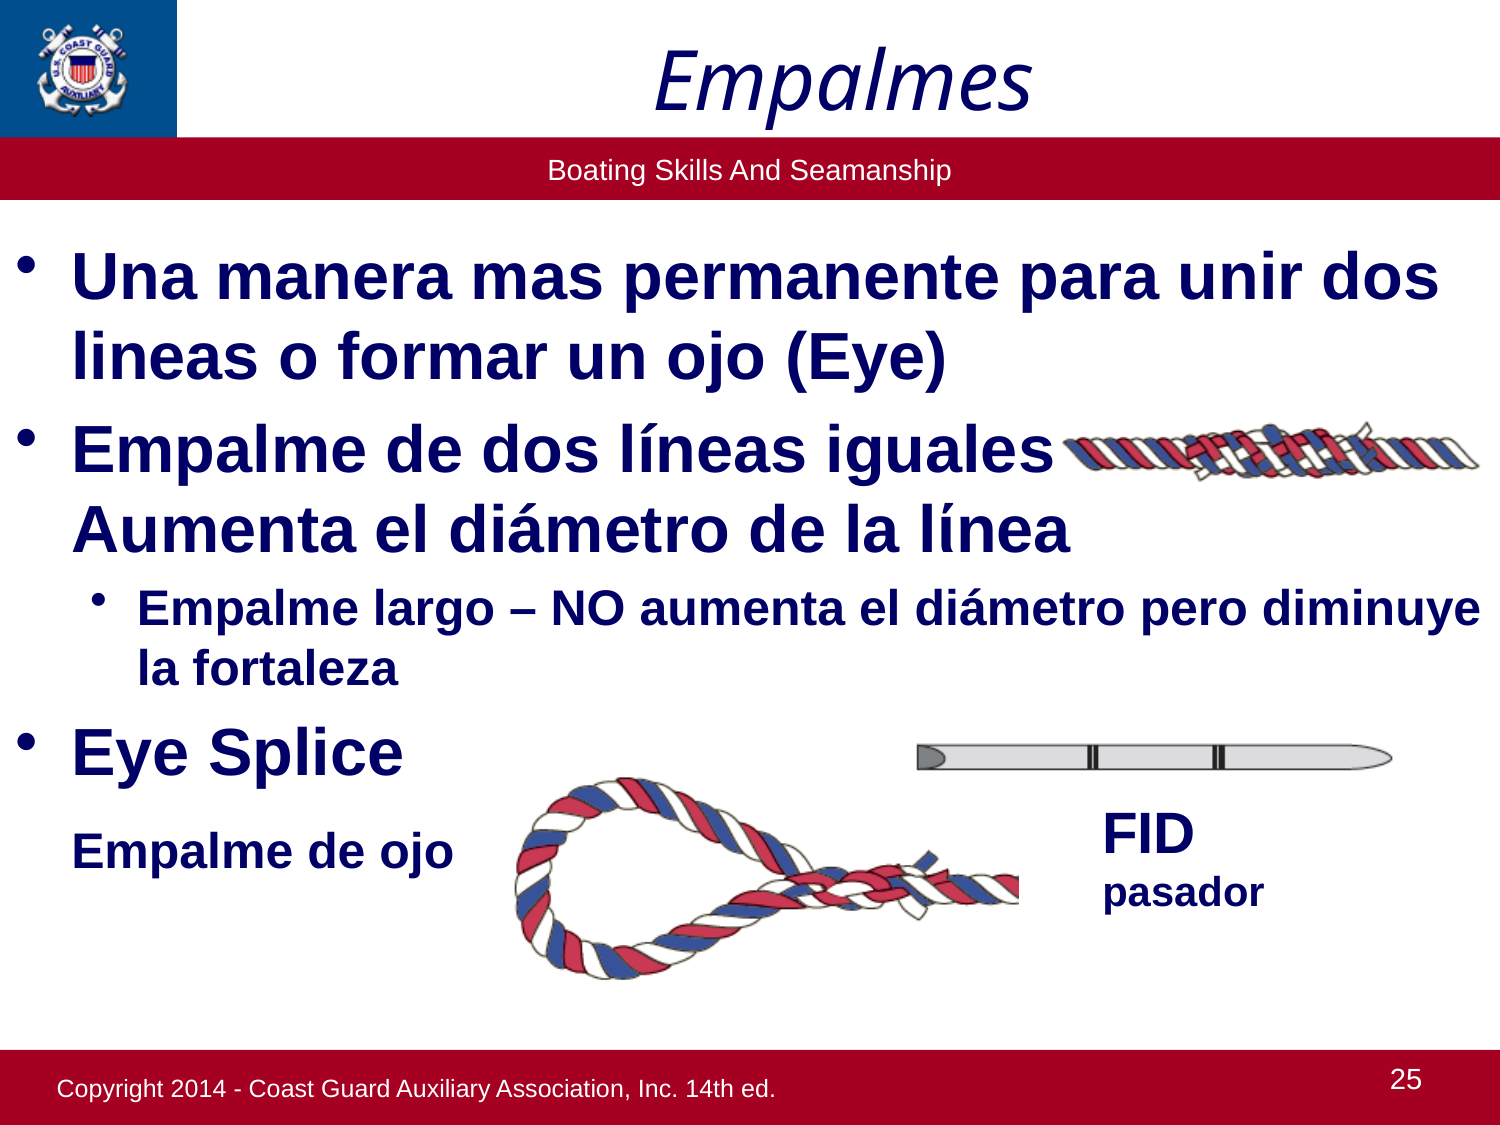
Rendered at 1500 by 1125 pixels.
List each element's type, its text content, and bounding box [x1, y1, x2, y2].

picture [1062, 412, 1500, 493]
picture [512, 712, 1405, 1013]
slide_number 25 [1124, 1038, 1438, 1104]
title Empalmes [187, 24, 1500, 130]
picture [0, 0, 177, 137]
list Una manera mas permanente para unir dos lineas o formar un ojo (Eye) Empalme de dos líneas iguales Splice – Aumenta el diámetro de la lίnea Empalme largo – NO aumenta el diámetro pero diminuye la fortaleza Eye Splice Empalme de ojo [0, 224, 1500, 1038]
text_box FID pasador [1087, 821, 1375, 923]
